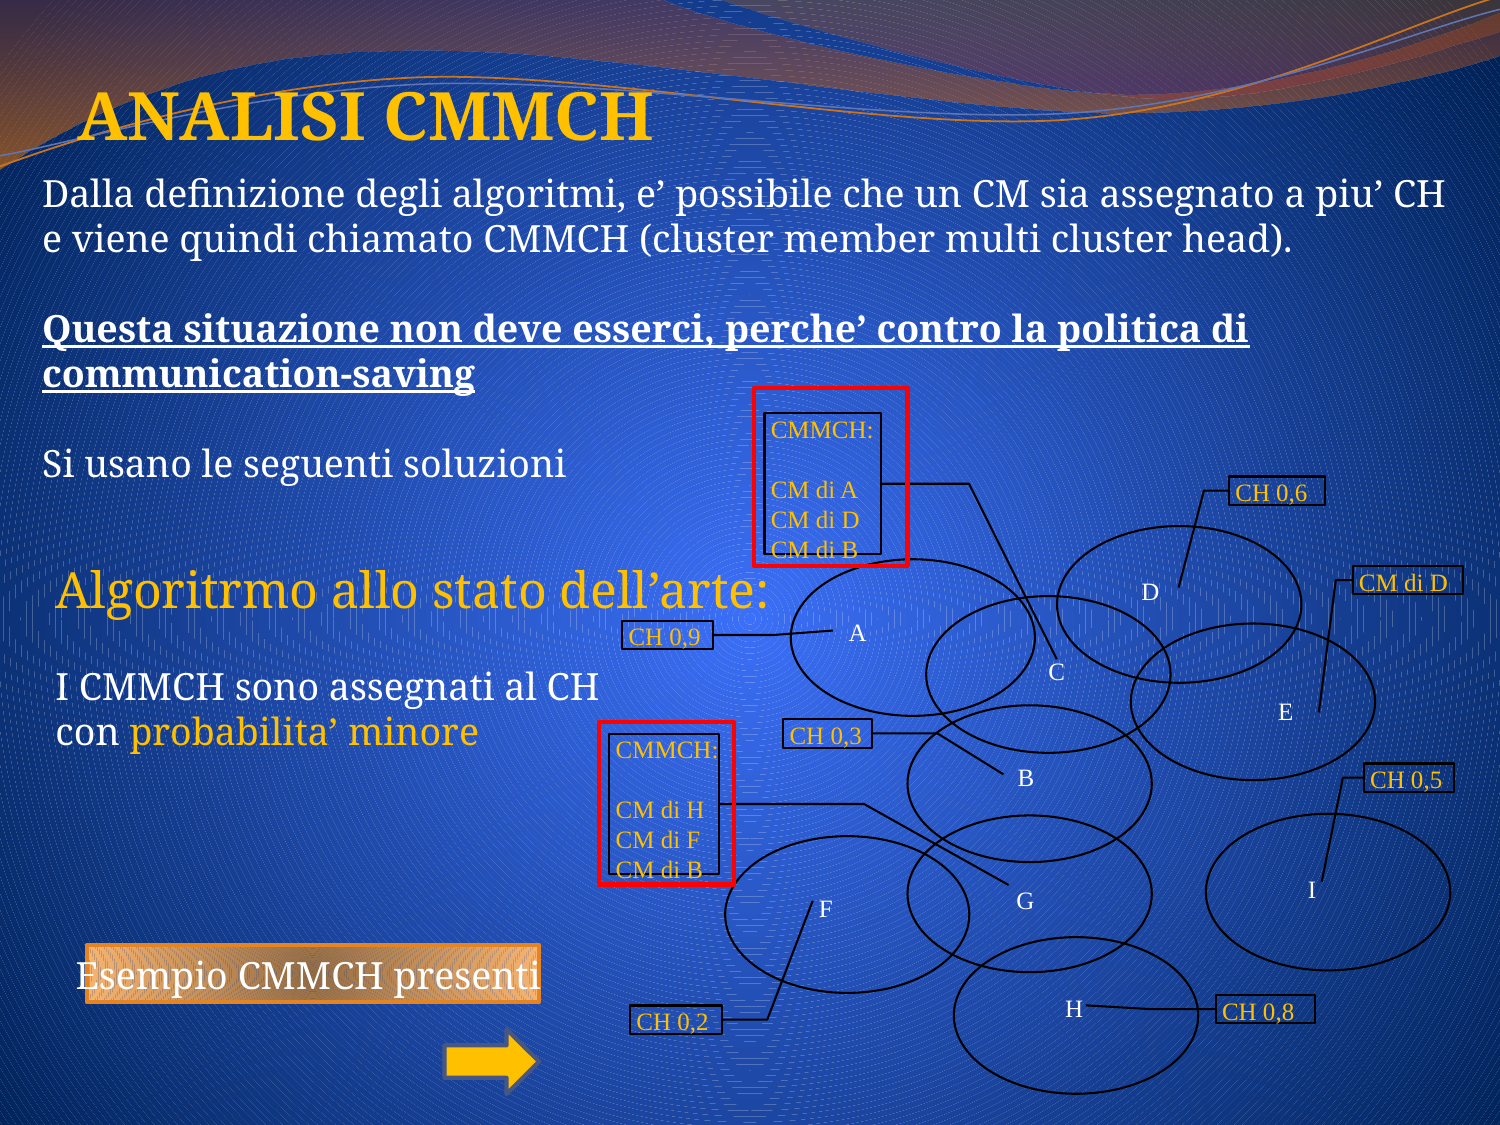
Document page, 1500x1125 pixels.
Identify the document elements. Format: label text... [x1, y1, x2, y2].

text_box Dalla definizione degli algoritmi, e’ possibile che un CM sia assegnato a piu’ CH e viene quindi chiamato CMMCH (cluster member multi cluster head). Questa situazione non deve esserci, perche’ contro la politica di communication-saving Si usano le seguenti soluzioni [27, 162, 1463, 492]
text_box [597, 720, 602, 887]
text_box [609, 413, 1464, 1094]
text_box [752, 386, 910, 412]
text_box ANALISI CMMCH [62, 66, 670, 161]
text_box [442, 1027, 542, 1096]
text_box Analisi globale [602, 414, 609, 492]
text_box Algoritrmo allo stato dell’arte: I CMMCH sono assegnati al CH con probabilita’ minore [40, 550, 602, 761]
text_box Esempio CMMCH presenti [60, 944, 556, 1005]
